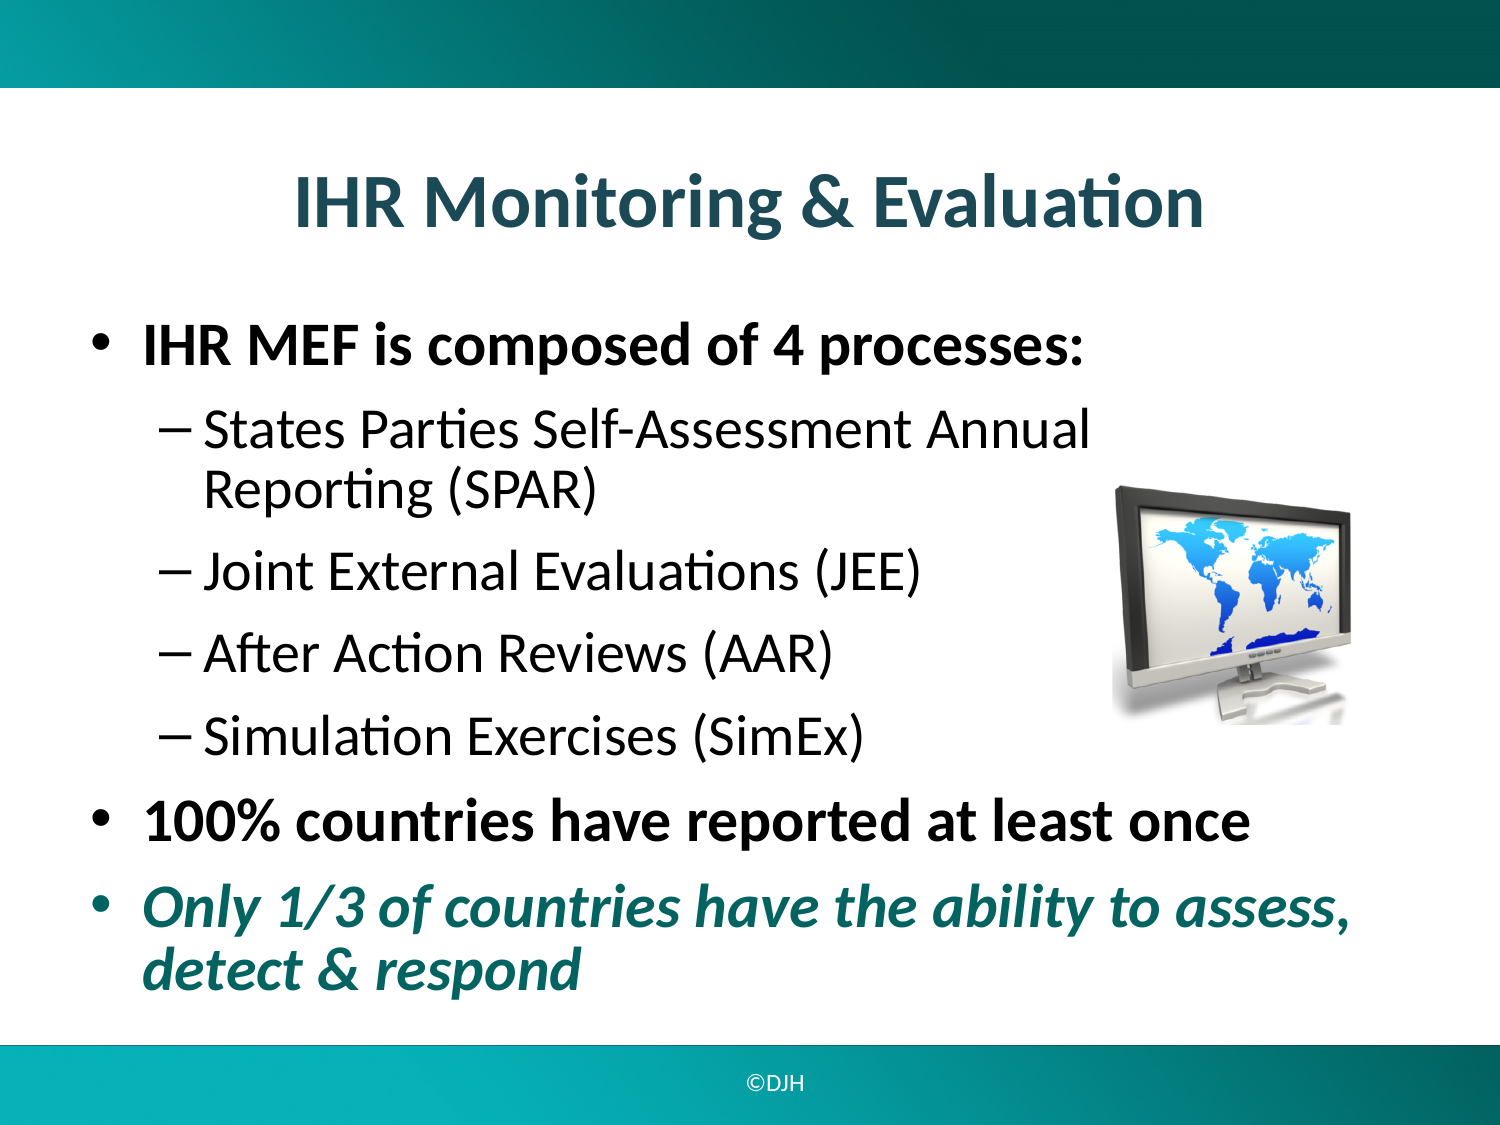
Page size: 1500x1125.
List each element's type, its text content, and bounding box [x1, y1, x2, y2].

picture [0, 1045, 1500, 1125]
picture [0, 0, 1500, 88]
list IHR MEF is composed of 4 processes: States Parties Self-Assessment Annual Reporting (SPAR) Joint External Evaluations (JEE) After Action Reviews (AAR) Simulation Exercises (SimEx) 100% countries have reported at least once Only 1/3 of countries have the ability to assess, detect & respond [75, 307, 1425, 1013]
picture [1112, 474, 1363, 725]
title IHR Monitoring & Evaluation [200, 128, 1300, 279]
